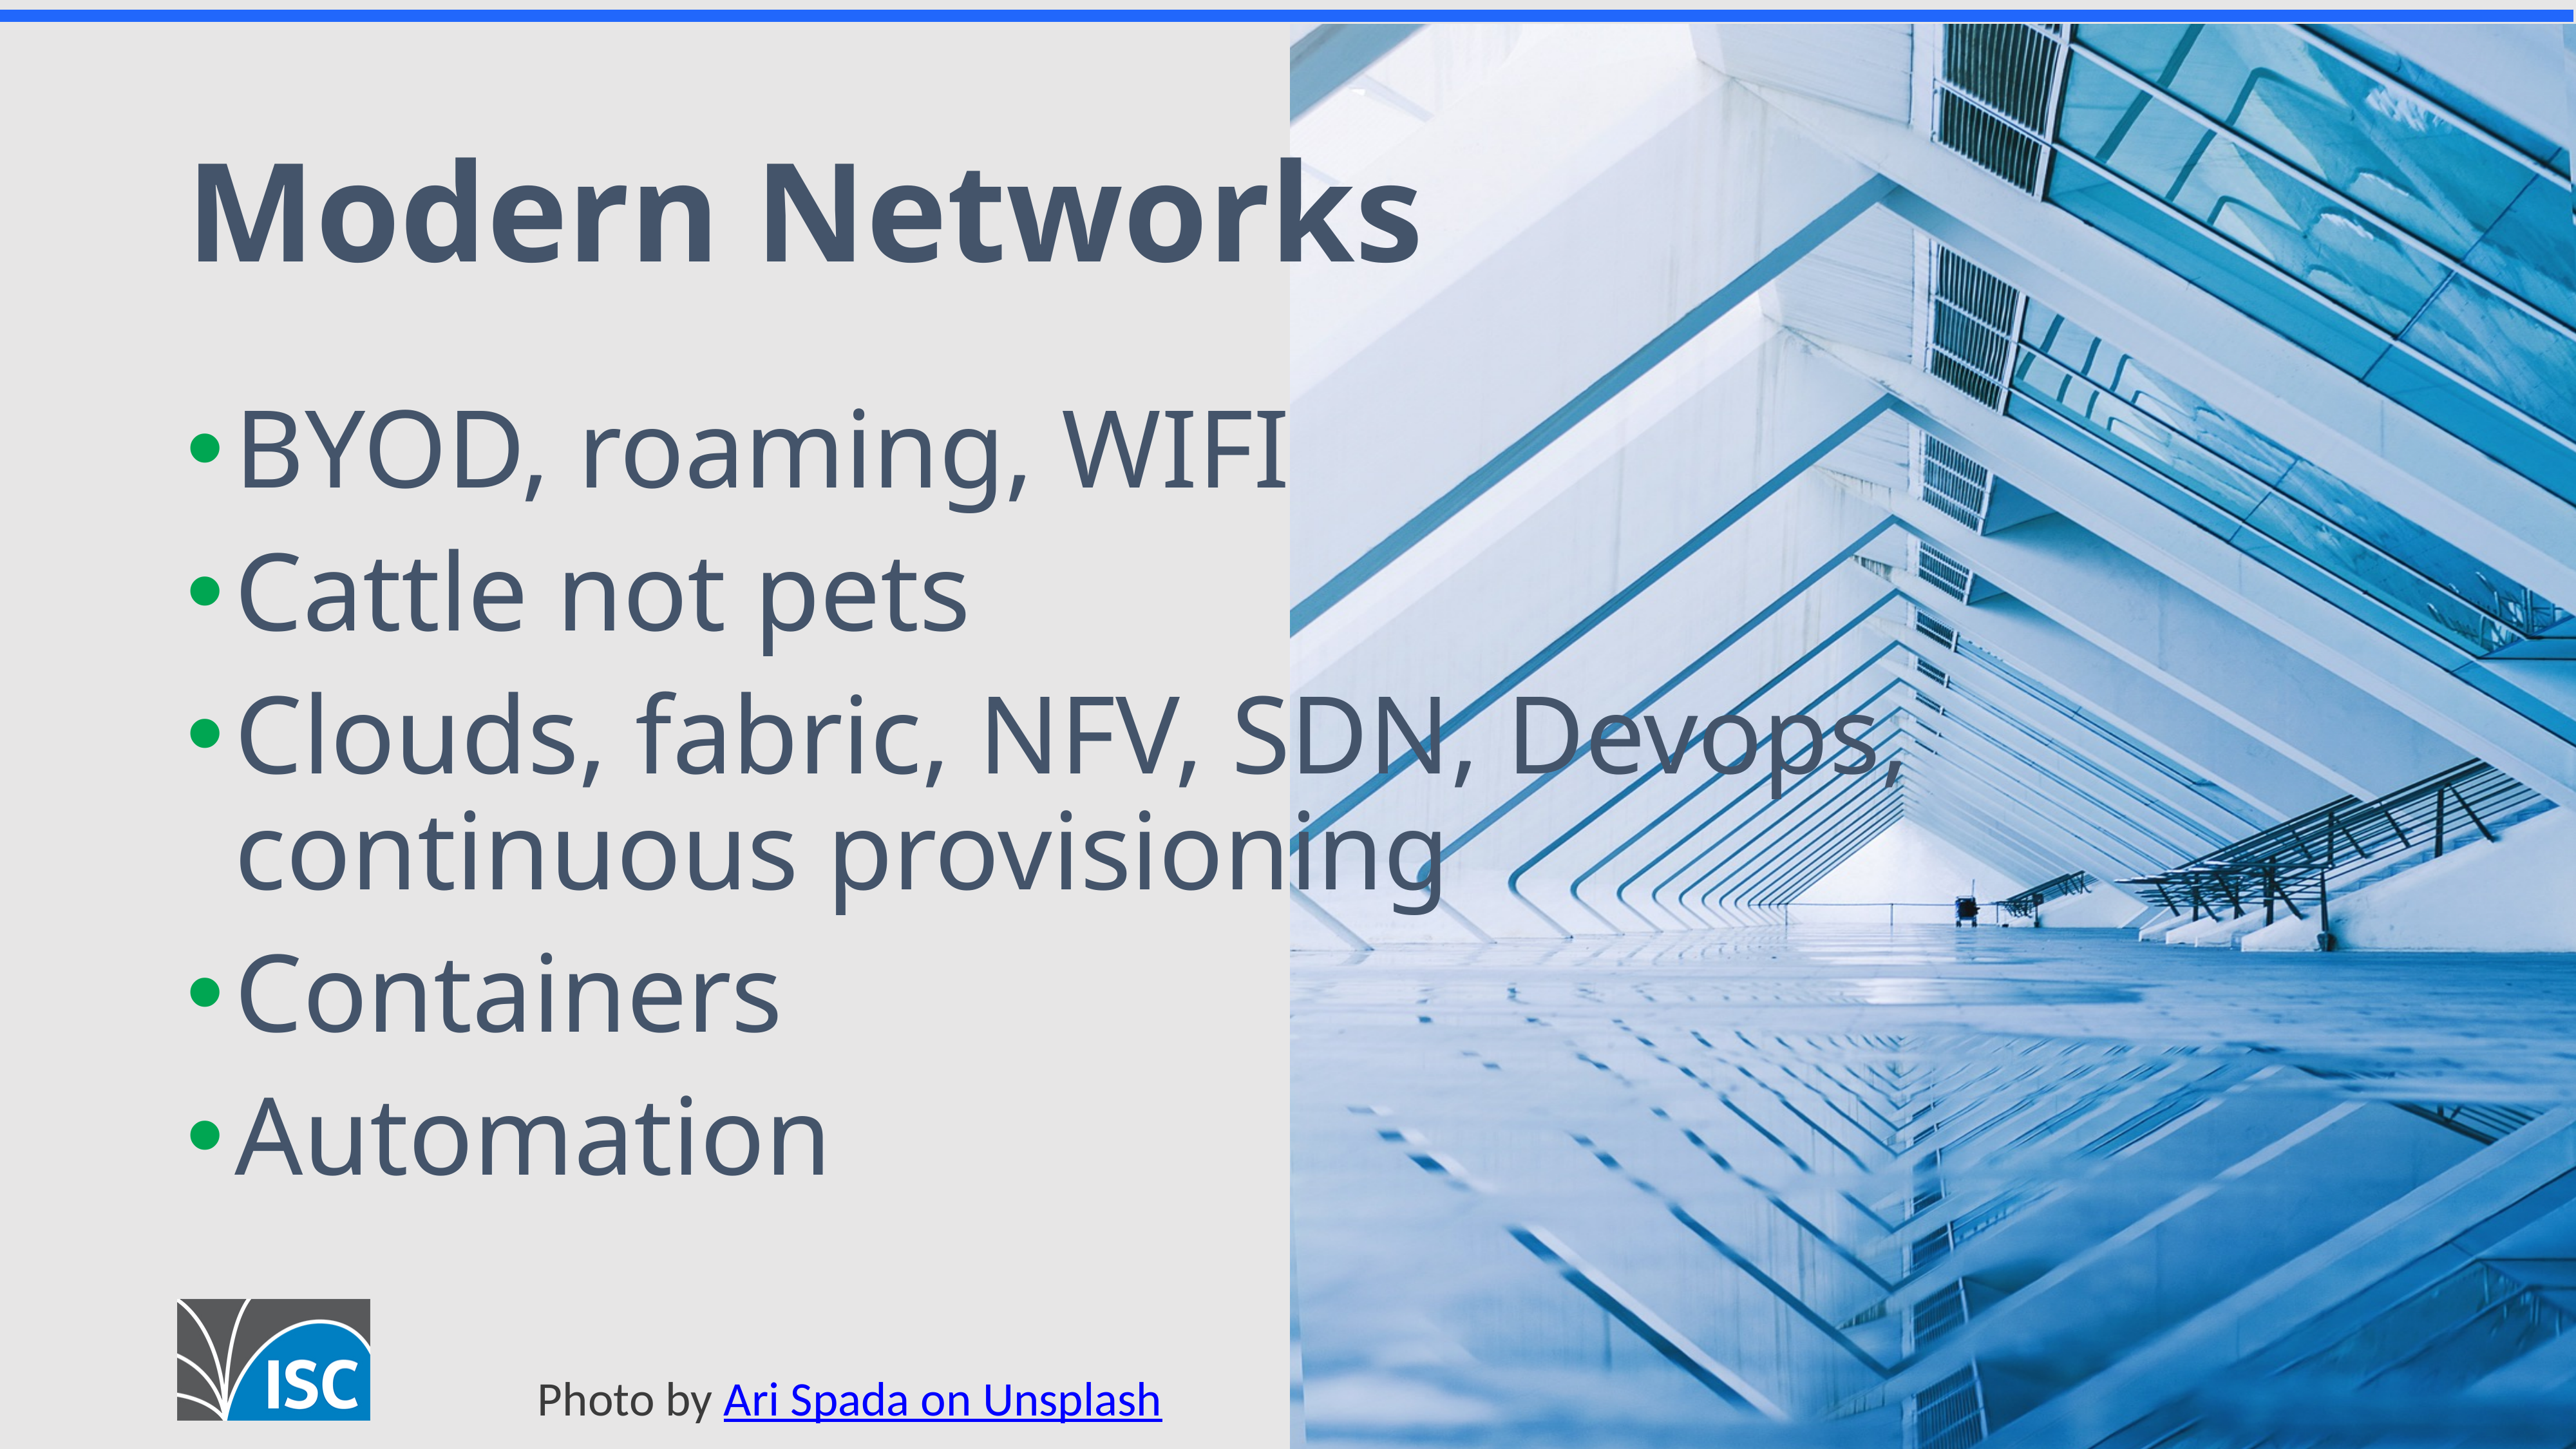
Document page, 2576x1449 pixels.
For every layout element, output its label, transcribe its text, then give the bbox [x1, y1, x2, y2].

title Modern Networks [176, 76, 1290, 359]
list BYOD, roaming, WIFI Cattle not pets Clouds, fabric, NFV, SDN, Devops, continuous provisioning Containers Automation [176, 384, 1290, 1283]
picture [322, 1359, 358, 1410]
text_box Photo by Ari Spada on Unsplash [529, 1359, 1171, 1434]
picture [268, 1359, 279, 1409]
picture [1290, 24, 2576, 1449]
picture [177, 1299, 370, 1421]
picture [285, 1359, 318, 1410]
